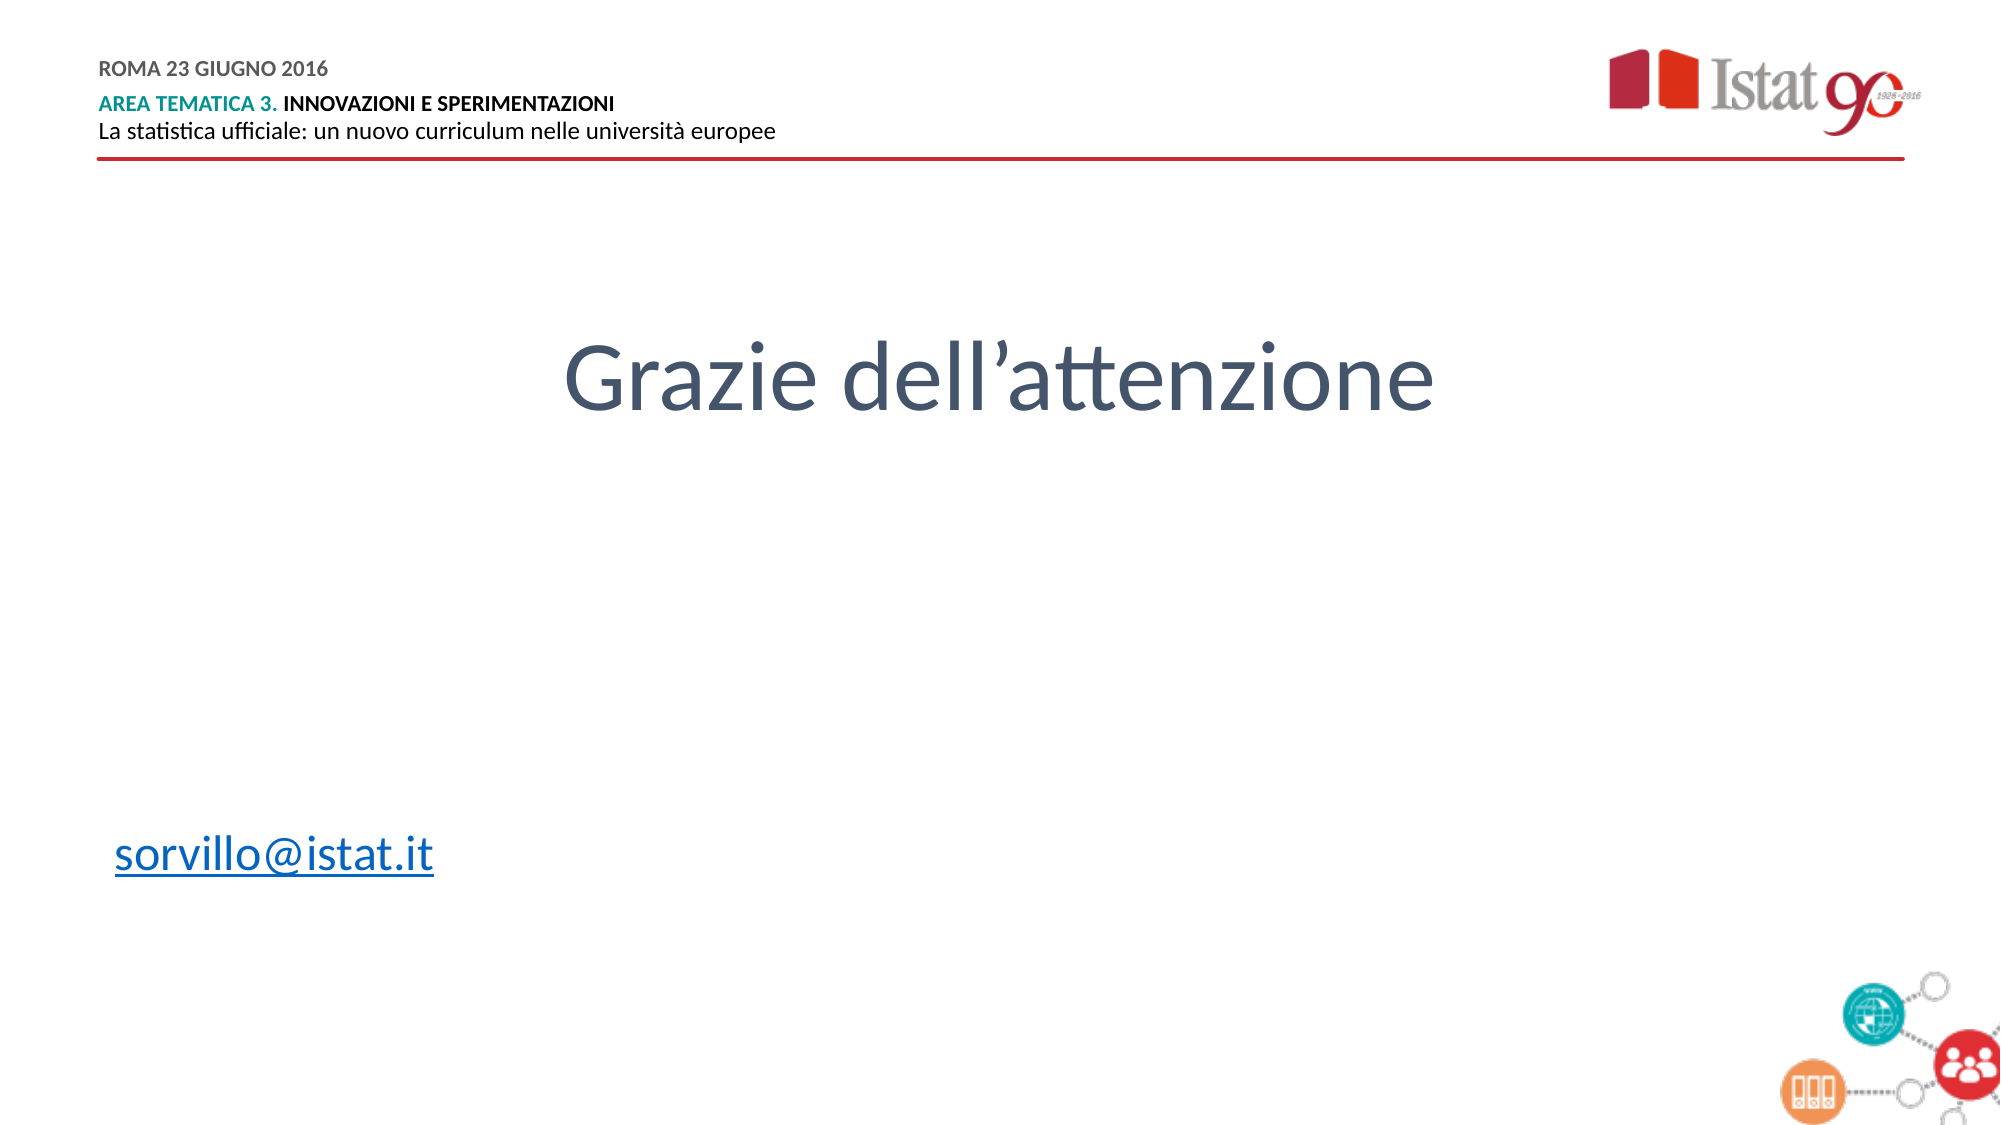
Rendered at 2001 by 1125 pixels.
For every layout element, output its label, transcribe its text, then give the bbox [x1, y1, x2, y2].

list Grazie dell’attenzione sorvillo@istat.it [99, 317, 1900, 1060]
picture [1602, 29, 1928, 159]
